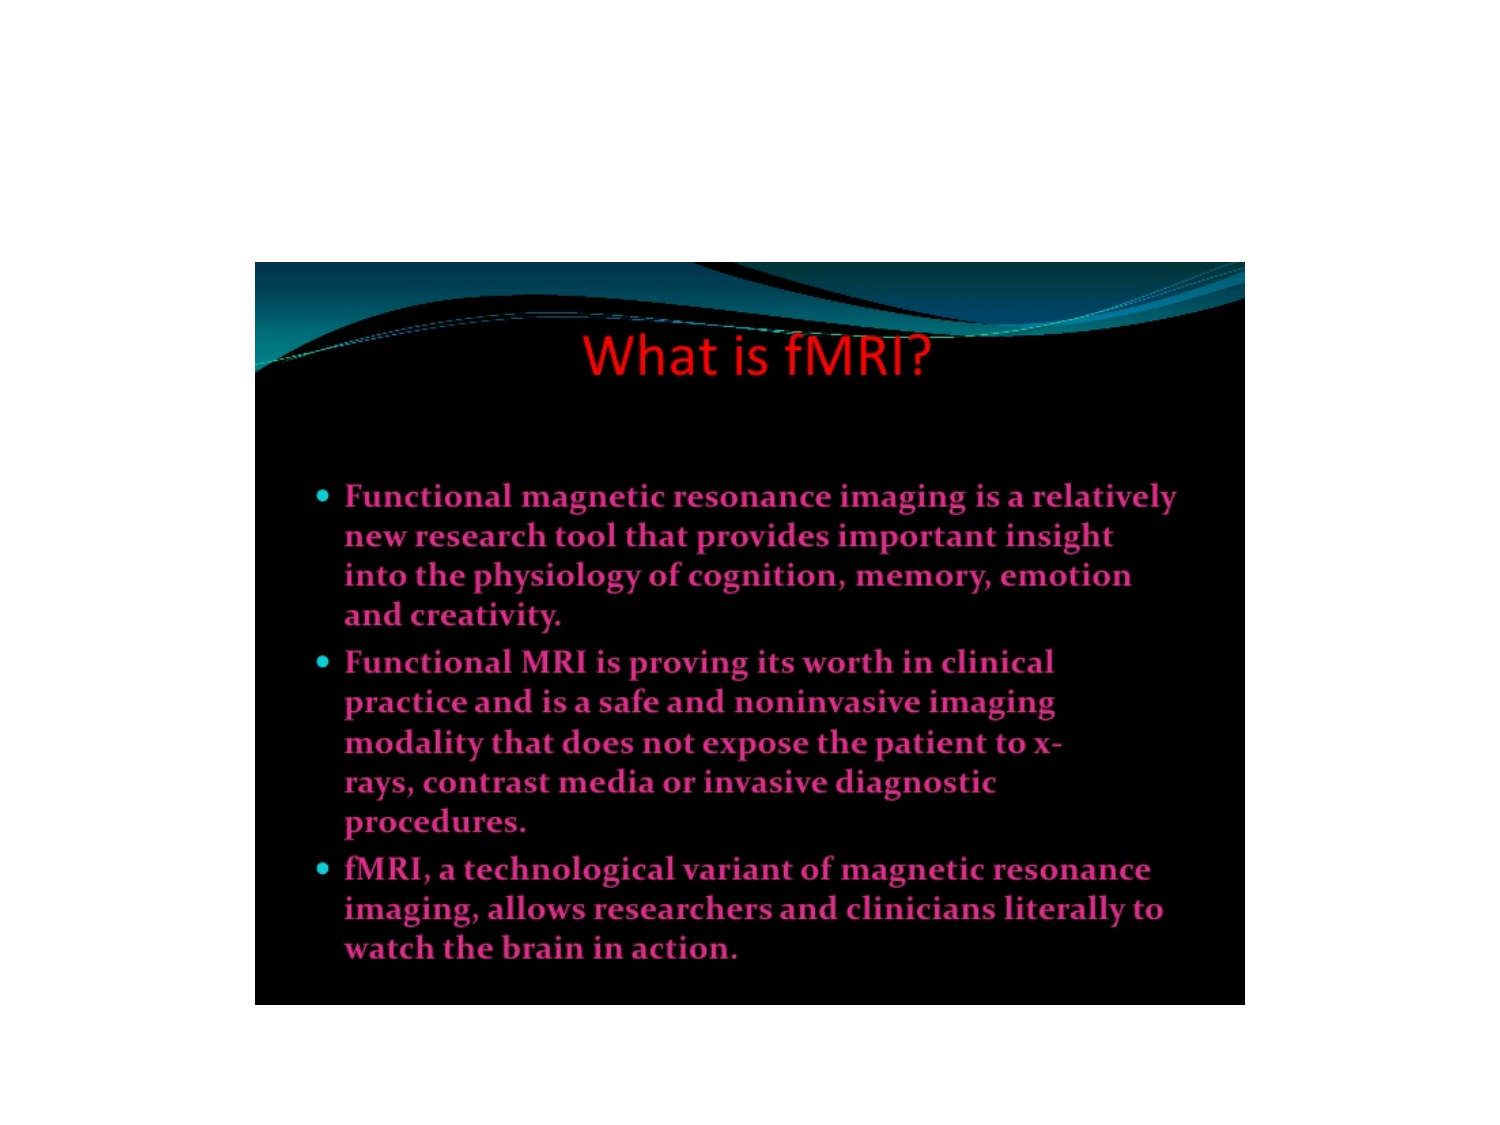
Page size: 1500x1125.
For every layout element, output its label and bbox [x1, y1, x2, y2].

list [254, 262, 1246, 1006]
